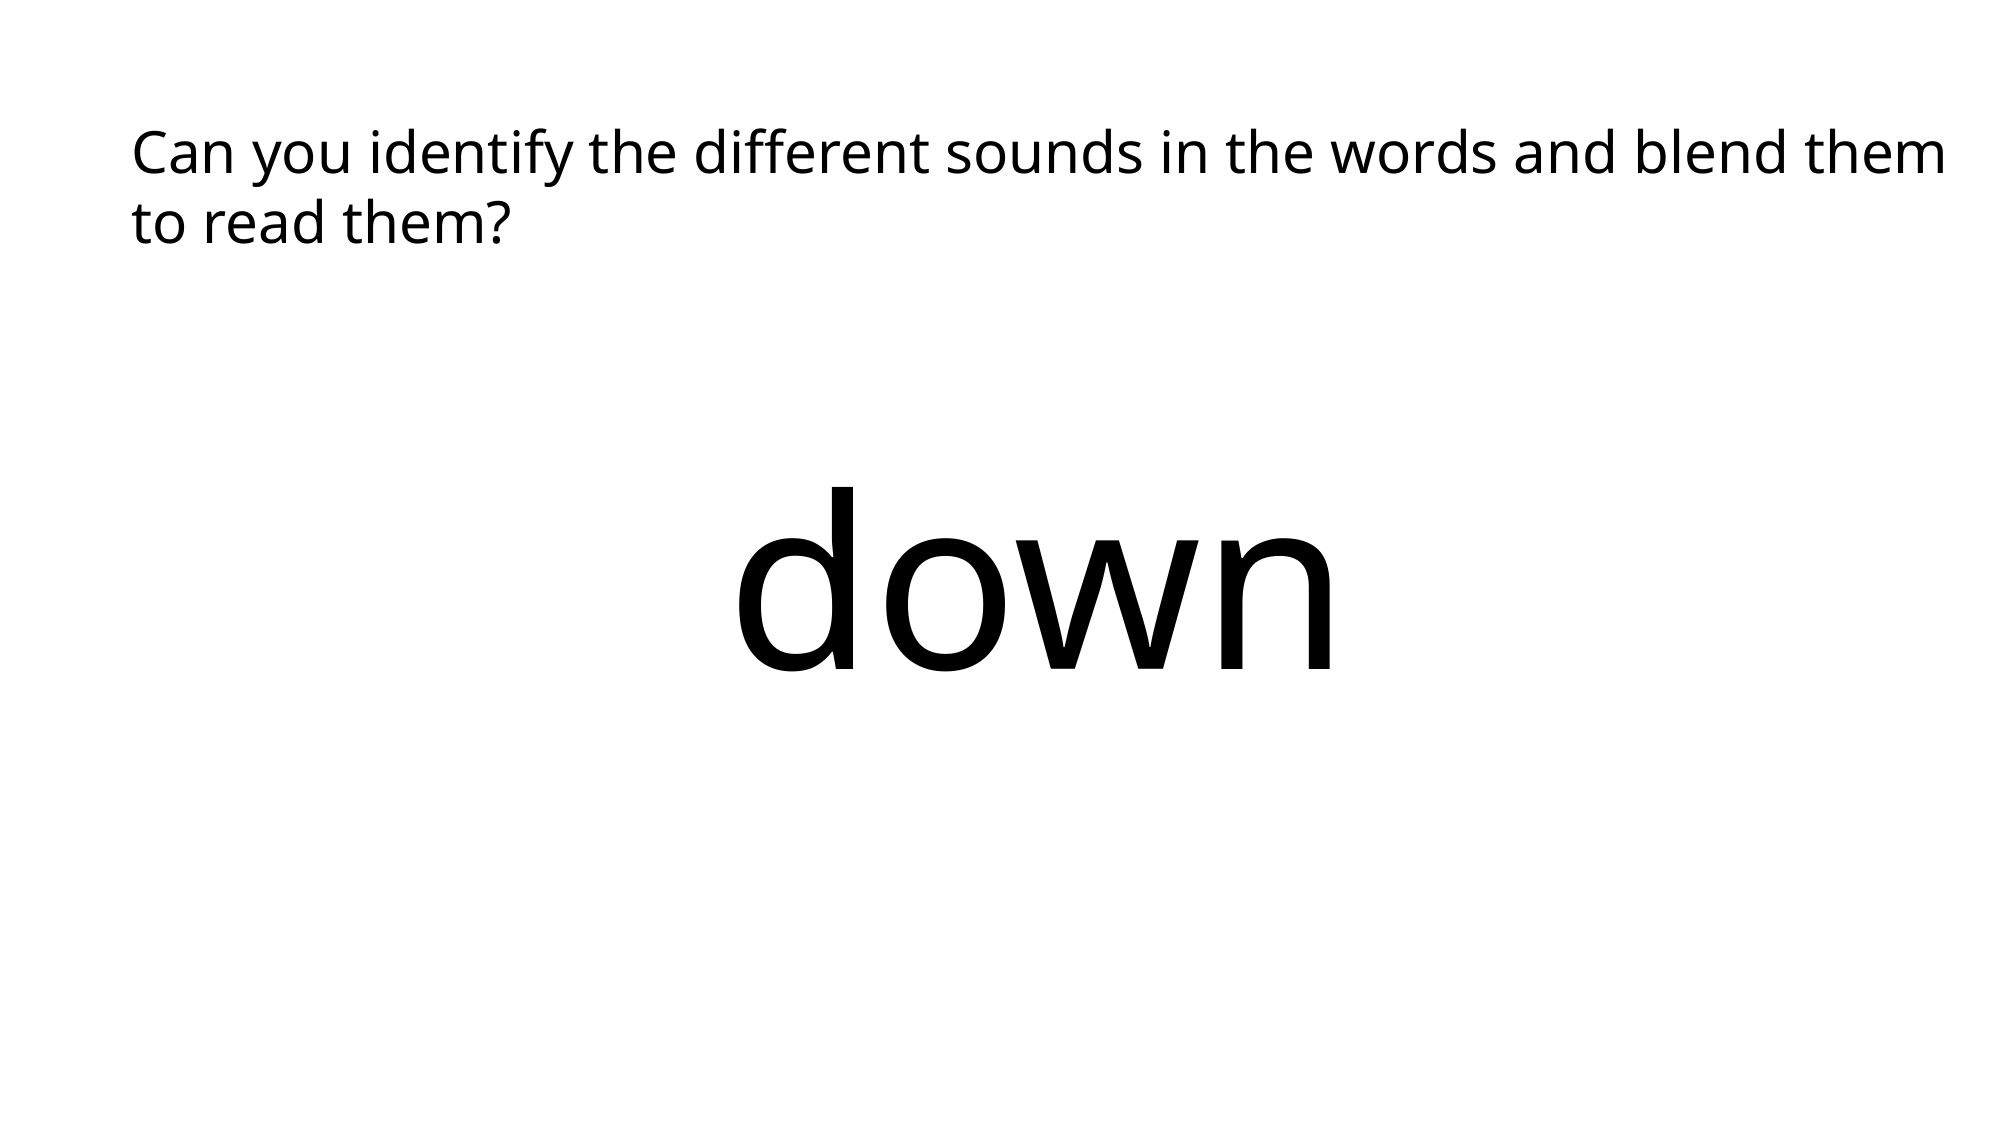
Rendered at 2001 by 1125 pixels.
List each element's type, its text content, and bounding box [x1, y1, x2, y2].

text_box Can you identify the different sounds in the words and blend them to read them? [116, 108, 1970, 263]
text_box down [711, 422, 1539, 725]
